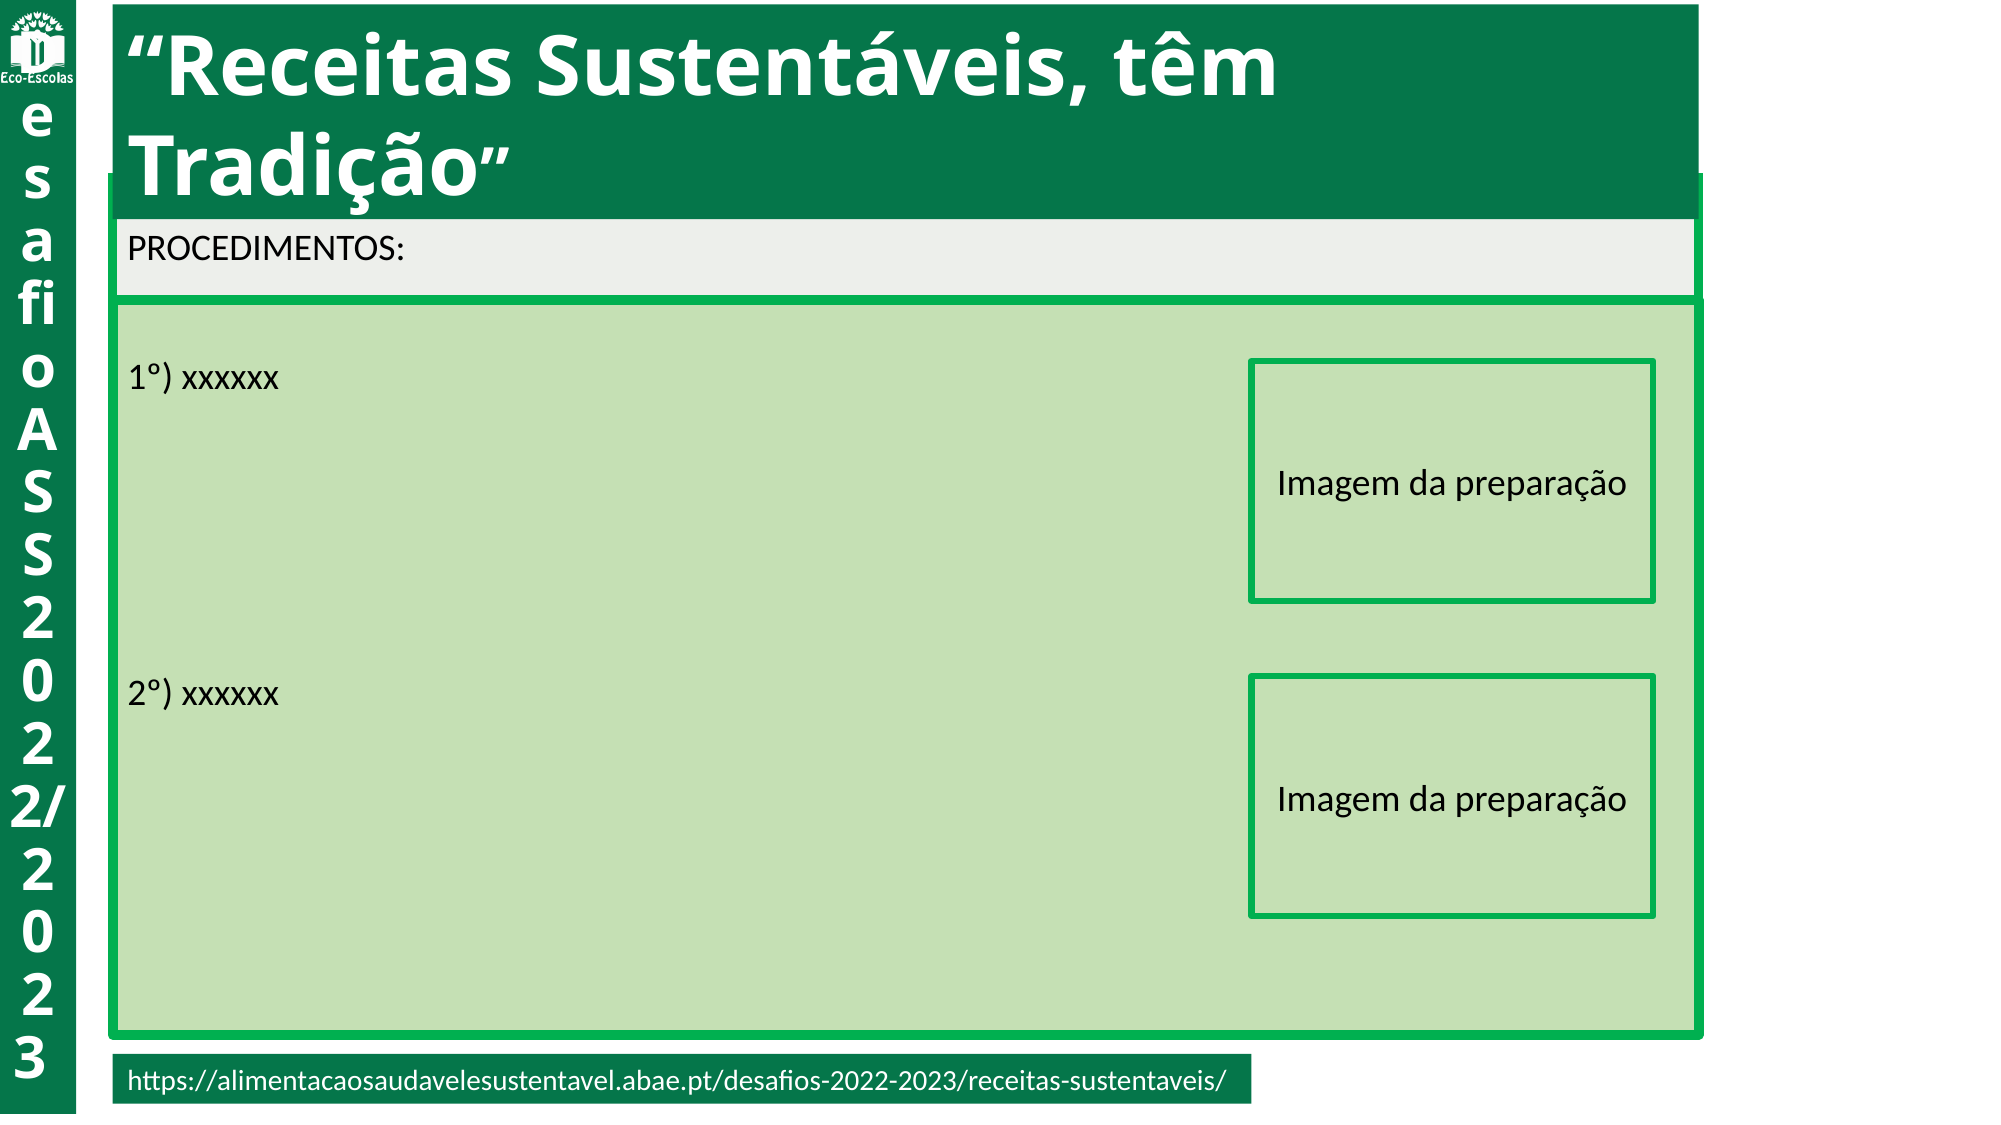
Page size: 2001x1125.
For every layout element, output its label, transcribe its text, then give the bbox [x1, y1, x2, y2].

text_box Imagem da preparação [1251, 360, 1654, 601]
text_box https://alimentacaosaudavelesustentavel.abae.pt/desafios-2022-2023/receitas-sustentaveis/ [112, 1053, 1252, 1104]
title Desafio ASS 2022/2023 [0, 0, 77, 1114]
picture [1, 11, 73, 83]
text_box Imagem da preparação [1251, 676, 1654, 916]
text_box 1º) xxxxxx 2º) xxxxxx [112, 300, 1699, 1035]
text_box “Receitas Sustentáveis, têm Tradição” [112, 4, 1699, 220]
text_box PROCEDIMENTOS: [112, 176, 1700, 314]
